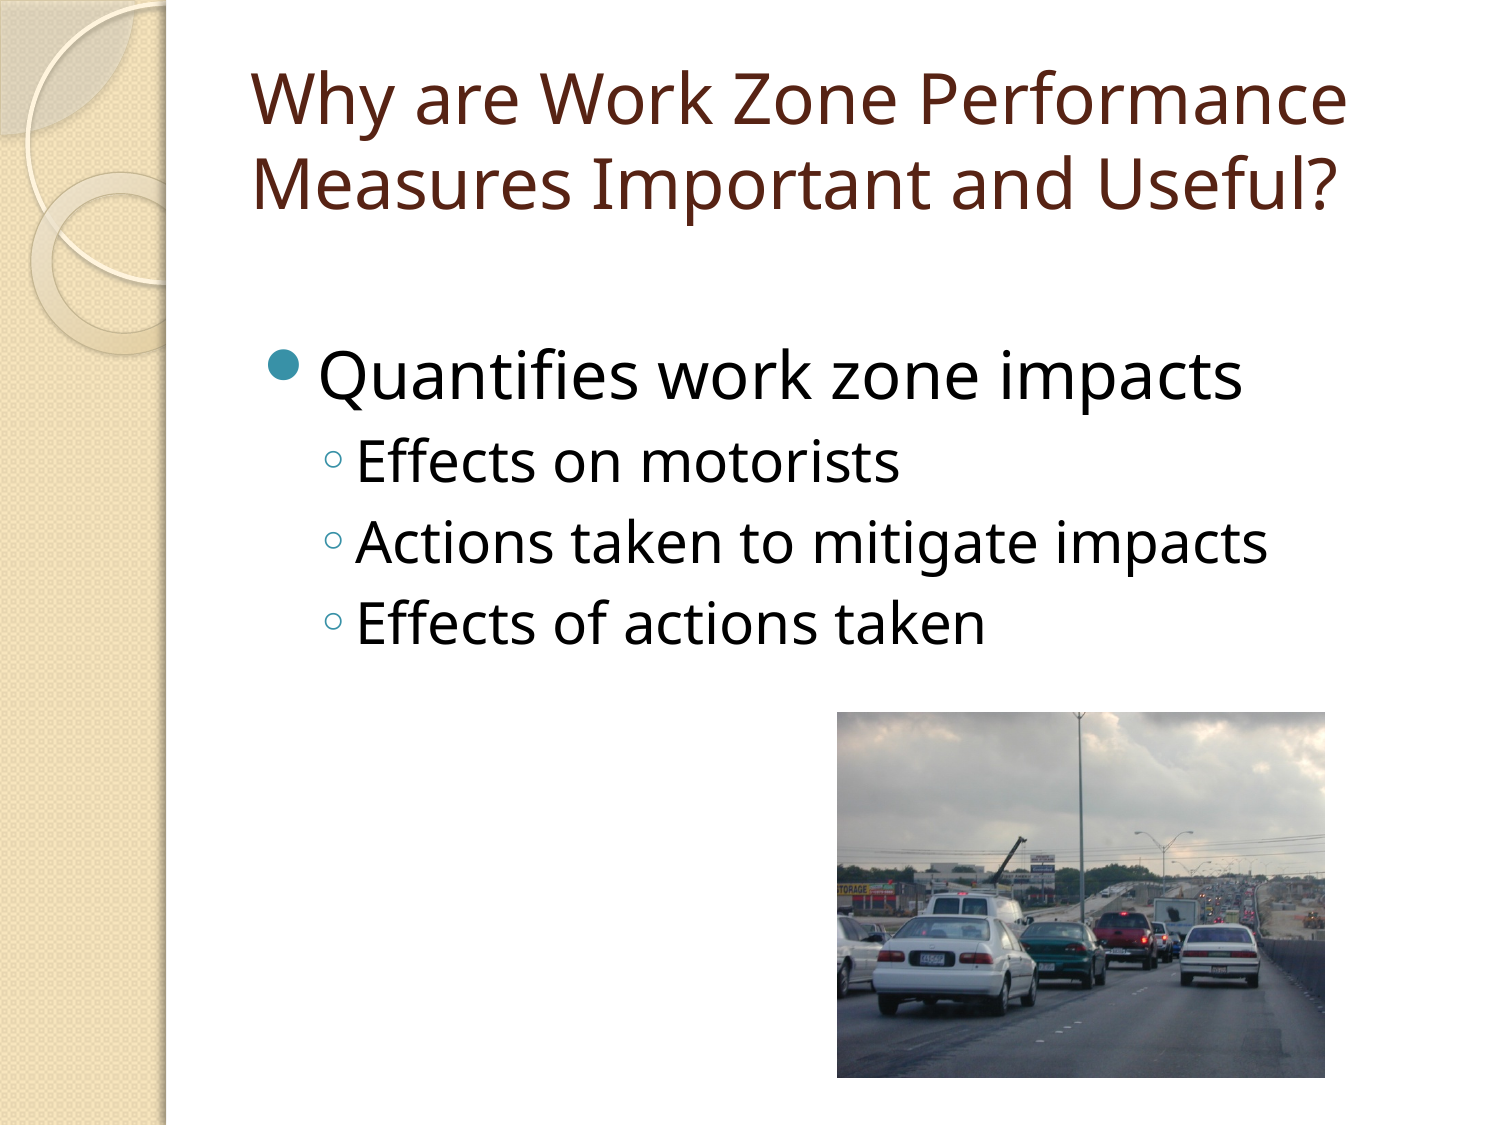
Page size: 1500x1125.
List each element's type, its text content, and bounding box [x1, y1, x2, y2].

list Quantifies work zone impacts Effects on motorists Actions taken to mitigate impacts Effects of actions taken [235, 324, 1466, 1025]
title Why are Work Zone Performance Measures Important and Useful? [235, 45, 1466, 233]
picture [837, 712, 1326, 1079]
